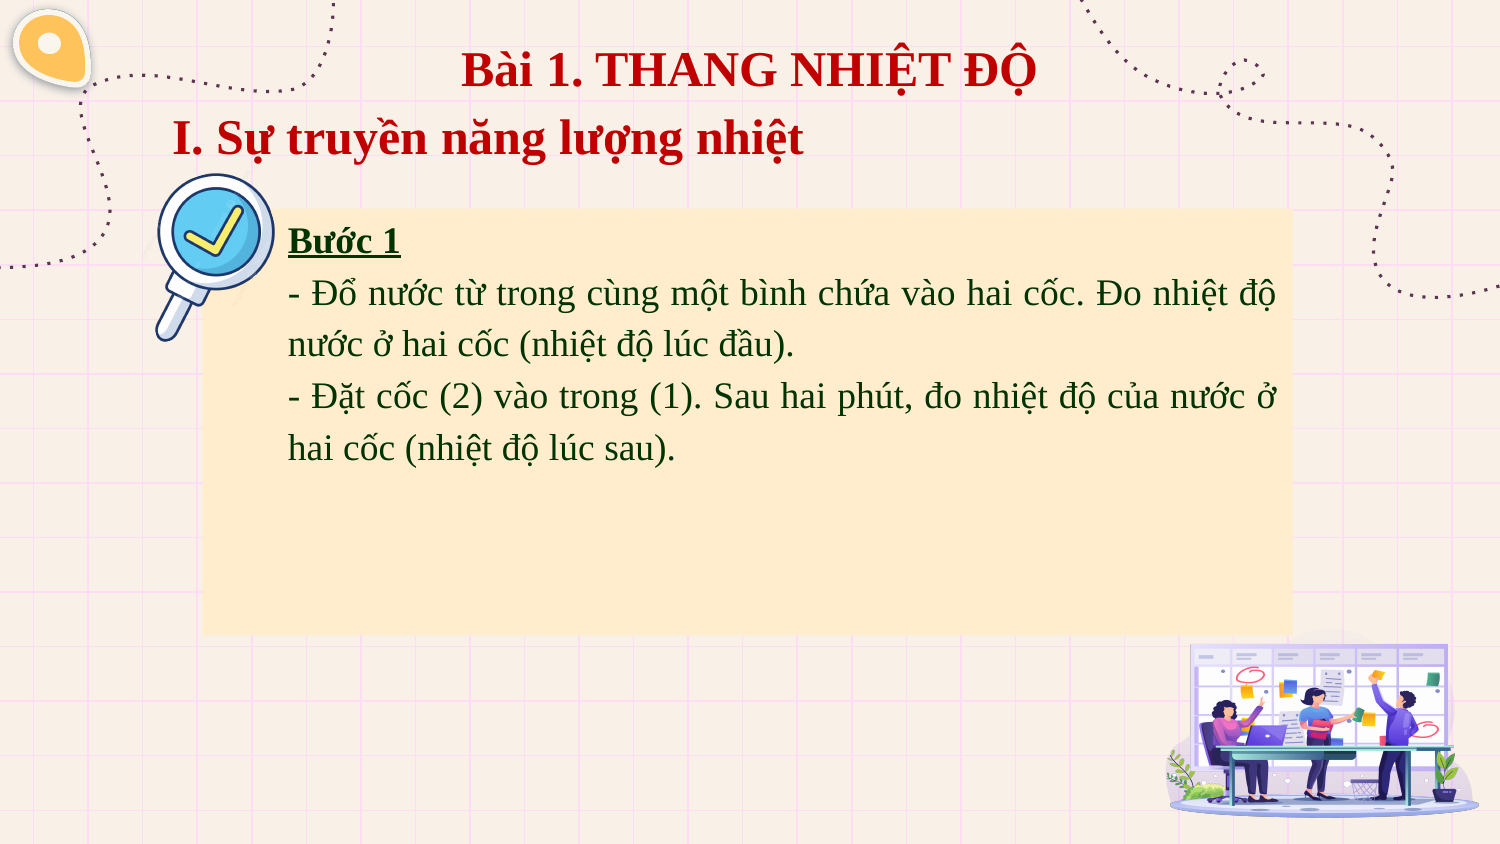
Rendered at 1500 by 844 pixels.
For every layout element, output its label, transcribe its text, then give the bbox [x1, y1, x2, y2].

text_box I. Sự truyền năng lượng nhiệt [157, 96, 1343, 173]
title Bài 1. THANG NHIỆT ĐỘ [157, 28, 1343, 96]
picture [1148, 593, 1494, 844]
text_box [16, 4, 92, 89]
text_box [200, 206, 1295, 637]
text_box Bước 1 - Đổ nước từ trong cùng một bình chứa vào hai cốc. Đo nhiệt độ nước ở hai cốc (nhiệt độ lúc đầu). - Đặt cốc (2) vào trong (1). Sau hai phút, đo nhiệt độ của nước ở hai cốc (nhiệt độ lúc sau). [273, 208, 1293, 476]
picture [117, 160, 280, 343]
